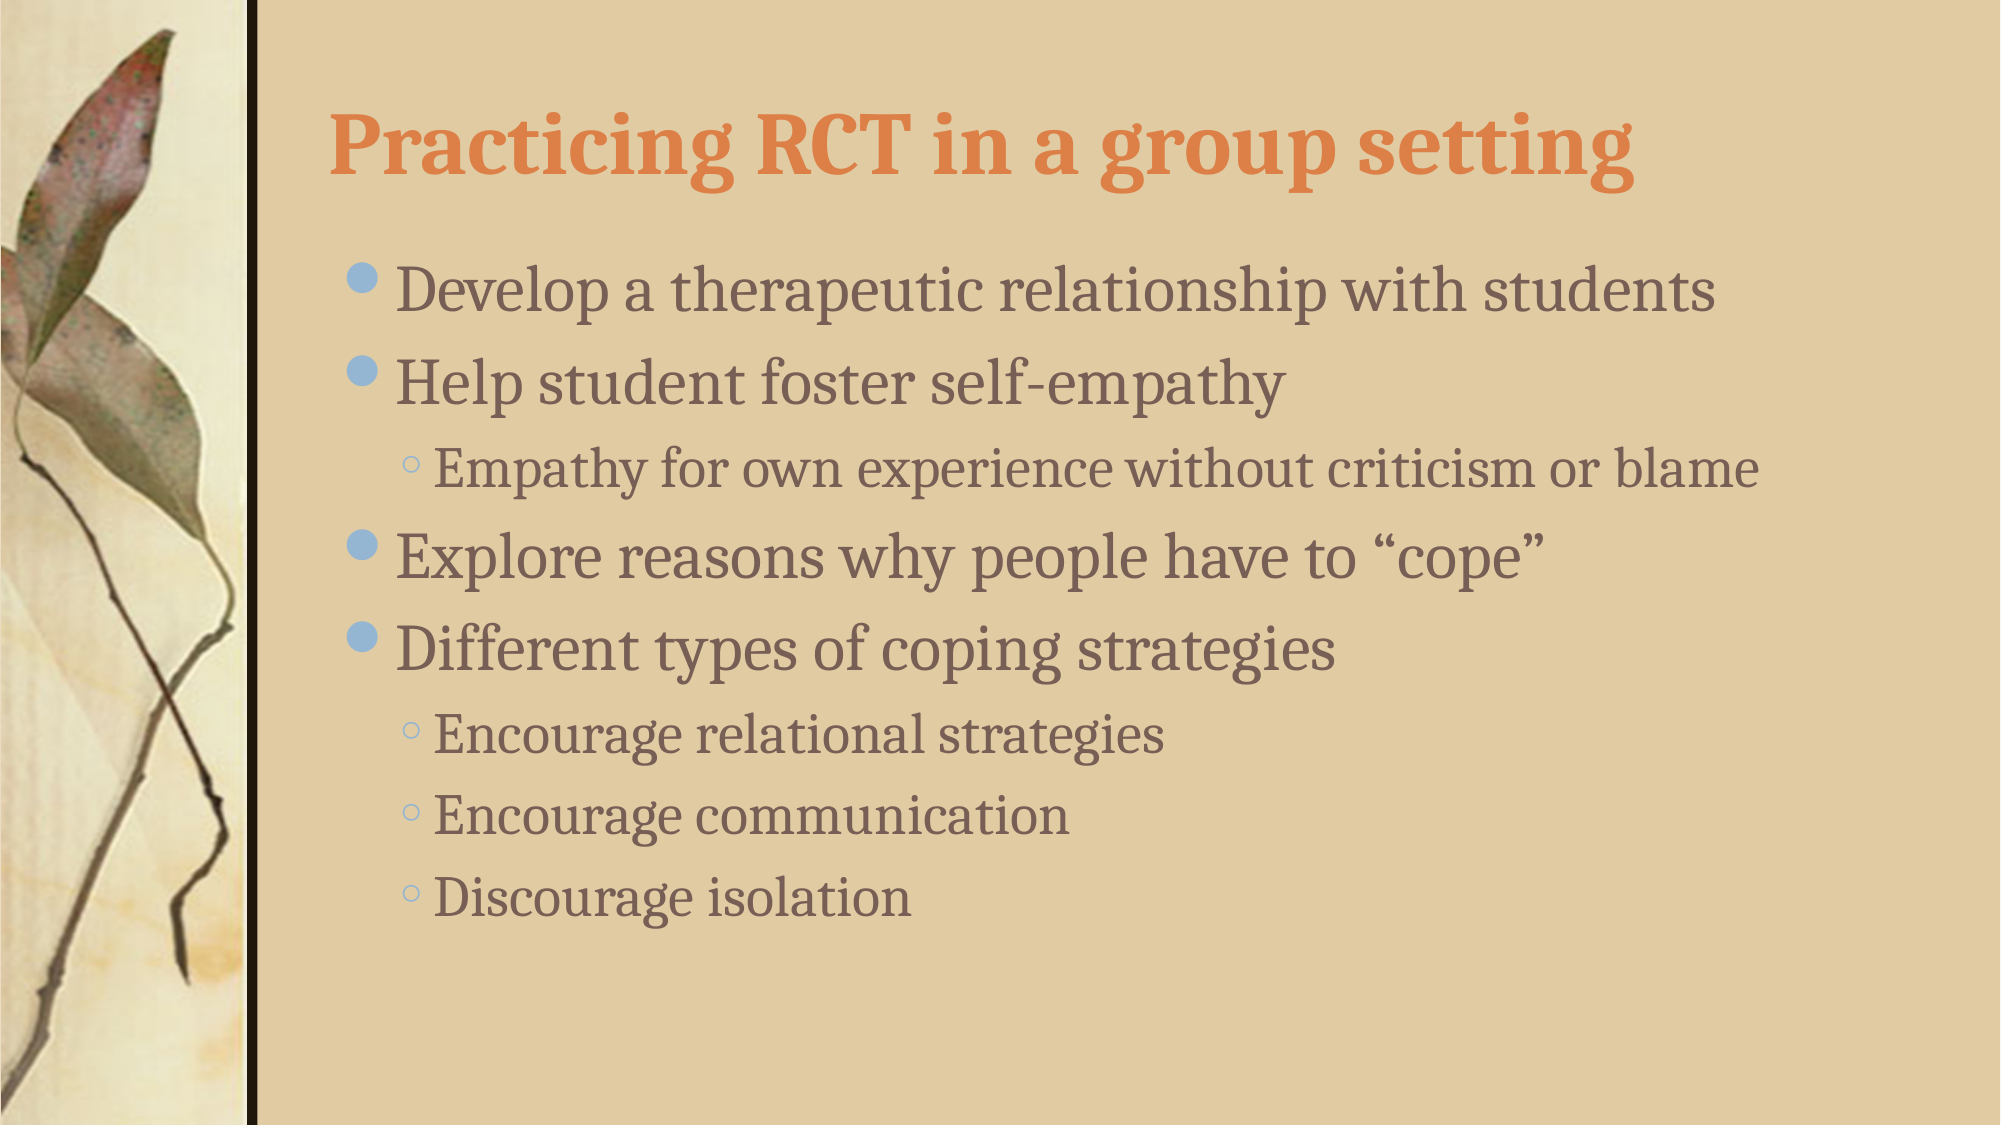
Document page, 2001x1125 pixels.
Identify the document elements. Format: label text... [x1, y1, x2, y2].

title Practicing RCT in a group setting [313, 45, 1954, 233]
list Develop a therapeutic relationship with students Help student foster self-empathy Empathy for own experience without criticism or blame Explore reasons why people have to “cope” Different types of coping strategies Encourage relational strategies Encourage communication Discourage isolation [313, 237, 1954, 1025]
picture [1, 0, 247, 1125]
